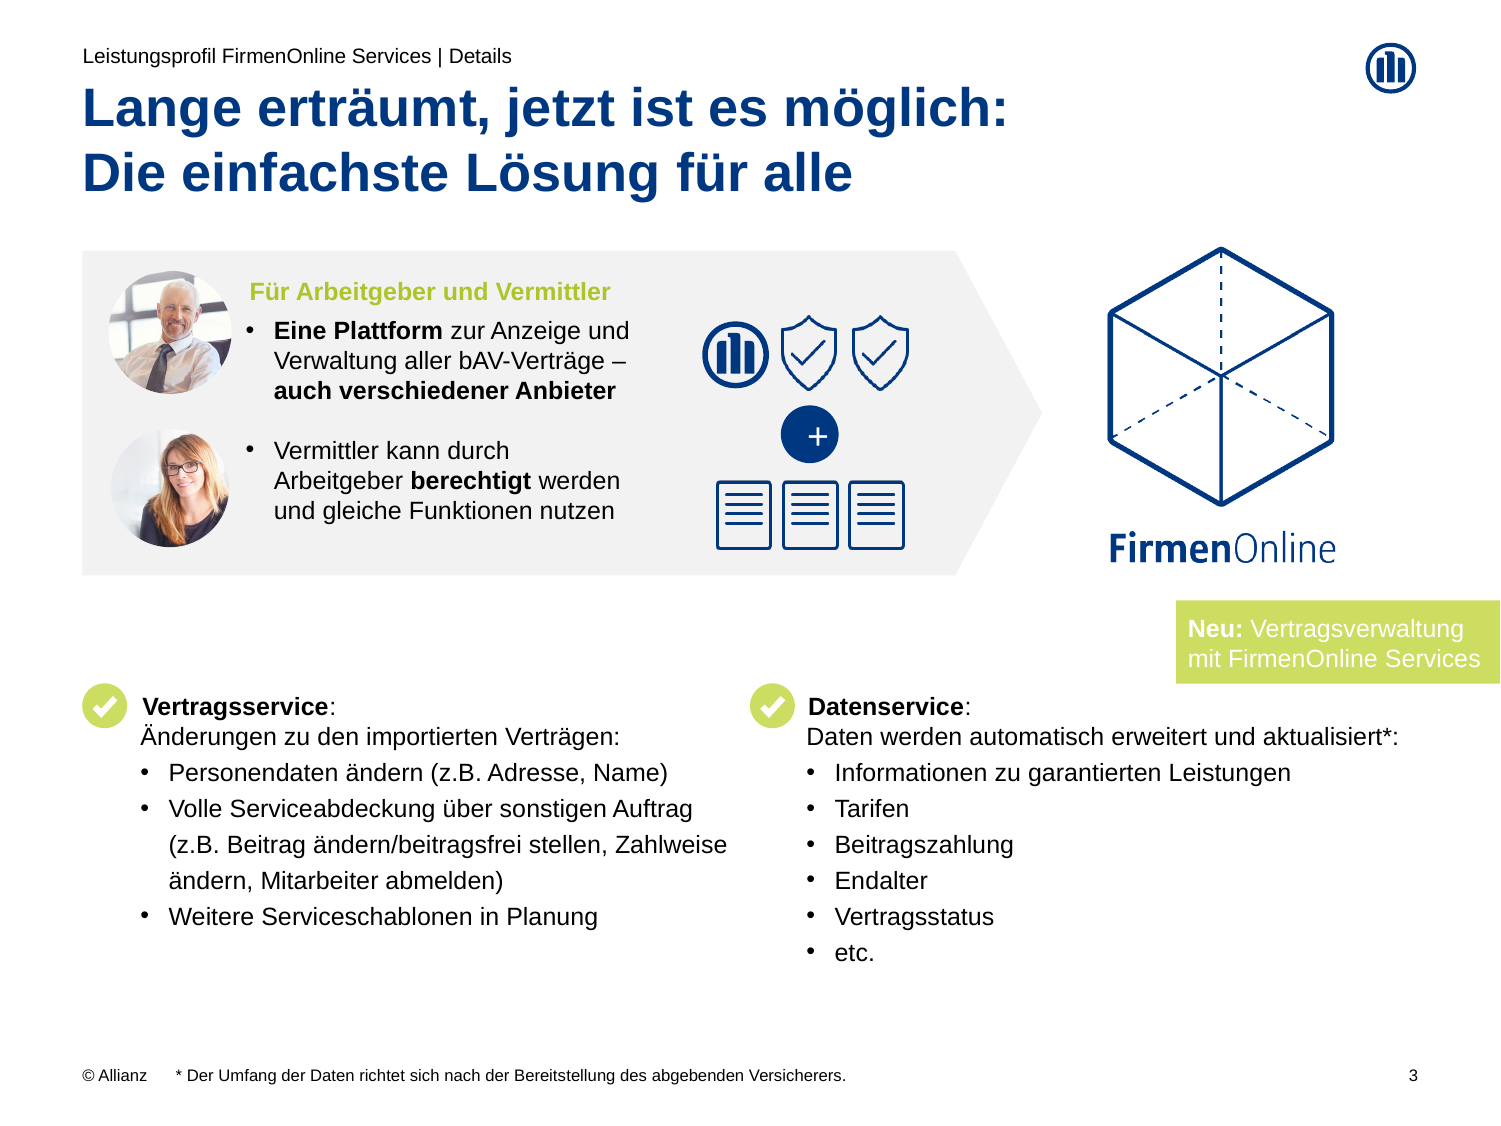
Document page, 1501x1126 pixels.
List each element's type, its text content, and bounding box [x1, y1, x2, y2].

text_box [702, 315, 918, 391]
text_box Neu: Vertragsverwaltung mit FirmenOnline Services [1176, 600, 1501, 684]
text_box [705, 477, 914, 553]
slide_number 3 [1352, 1065, 1419, 1126]
text_box Vertragsservice: Änderungen zu den importierten Verträgen: Personendaten ändern (z.B. Adresse, Name) Volle Serviceabdeckung über sonstigen Auftrag (z.B. Beitrag ändern/beitragsfrei stellen, Zahlweise ändern, Mitarbeiter abmelden) Weitere Serviceschablonen in Planung [125, 683, 751, 1007]
picture [108, 270, 232, 395]
text_box + [780, 405, 839, 464]
picture [110, 428, 230, 548]
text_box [749, 683, 796, 729]
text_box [81, 683, 128, 729]
text_box Eine Plattform zur Anzeige und Verwaltung aller bAV-Verträge – auch verschiedener Anbieter Vermittler kann durch Arbeitgeber berechtigt werden und gleiche Funktionen nutzen [245, 314, 632, 525]
text_box Für Arbeitgeber und Vermittler [249, 275, 632, 306]
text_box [1097, 246, 1338, 578]
text_box [82, 250, 1043, 576]
title Lange erträumt, jetzt ist es möglich: Die einfachste Lösung für alle [82, 42, 1209, 169]
text_box * Der Umfang der Daten richtet sich nach der Bereitstellung des abgebenden Versicherers. [159, 1057, 1254, 1092]
text_box Datenservice: Daten werden automatisch erweitert und aktualisiert*: Informationen zu garantierten Leistungen Tarifen Beitragszahlung Endalter Vertragsstatus etc. [791, 683, 1417, 1042]
